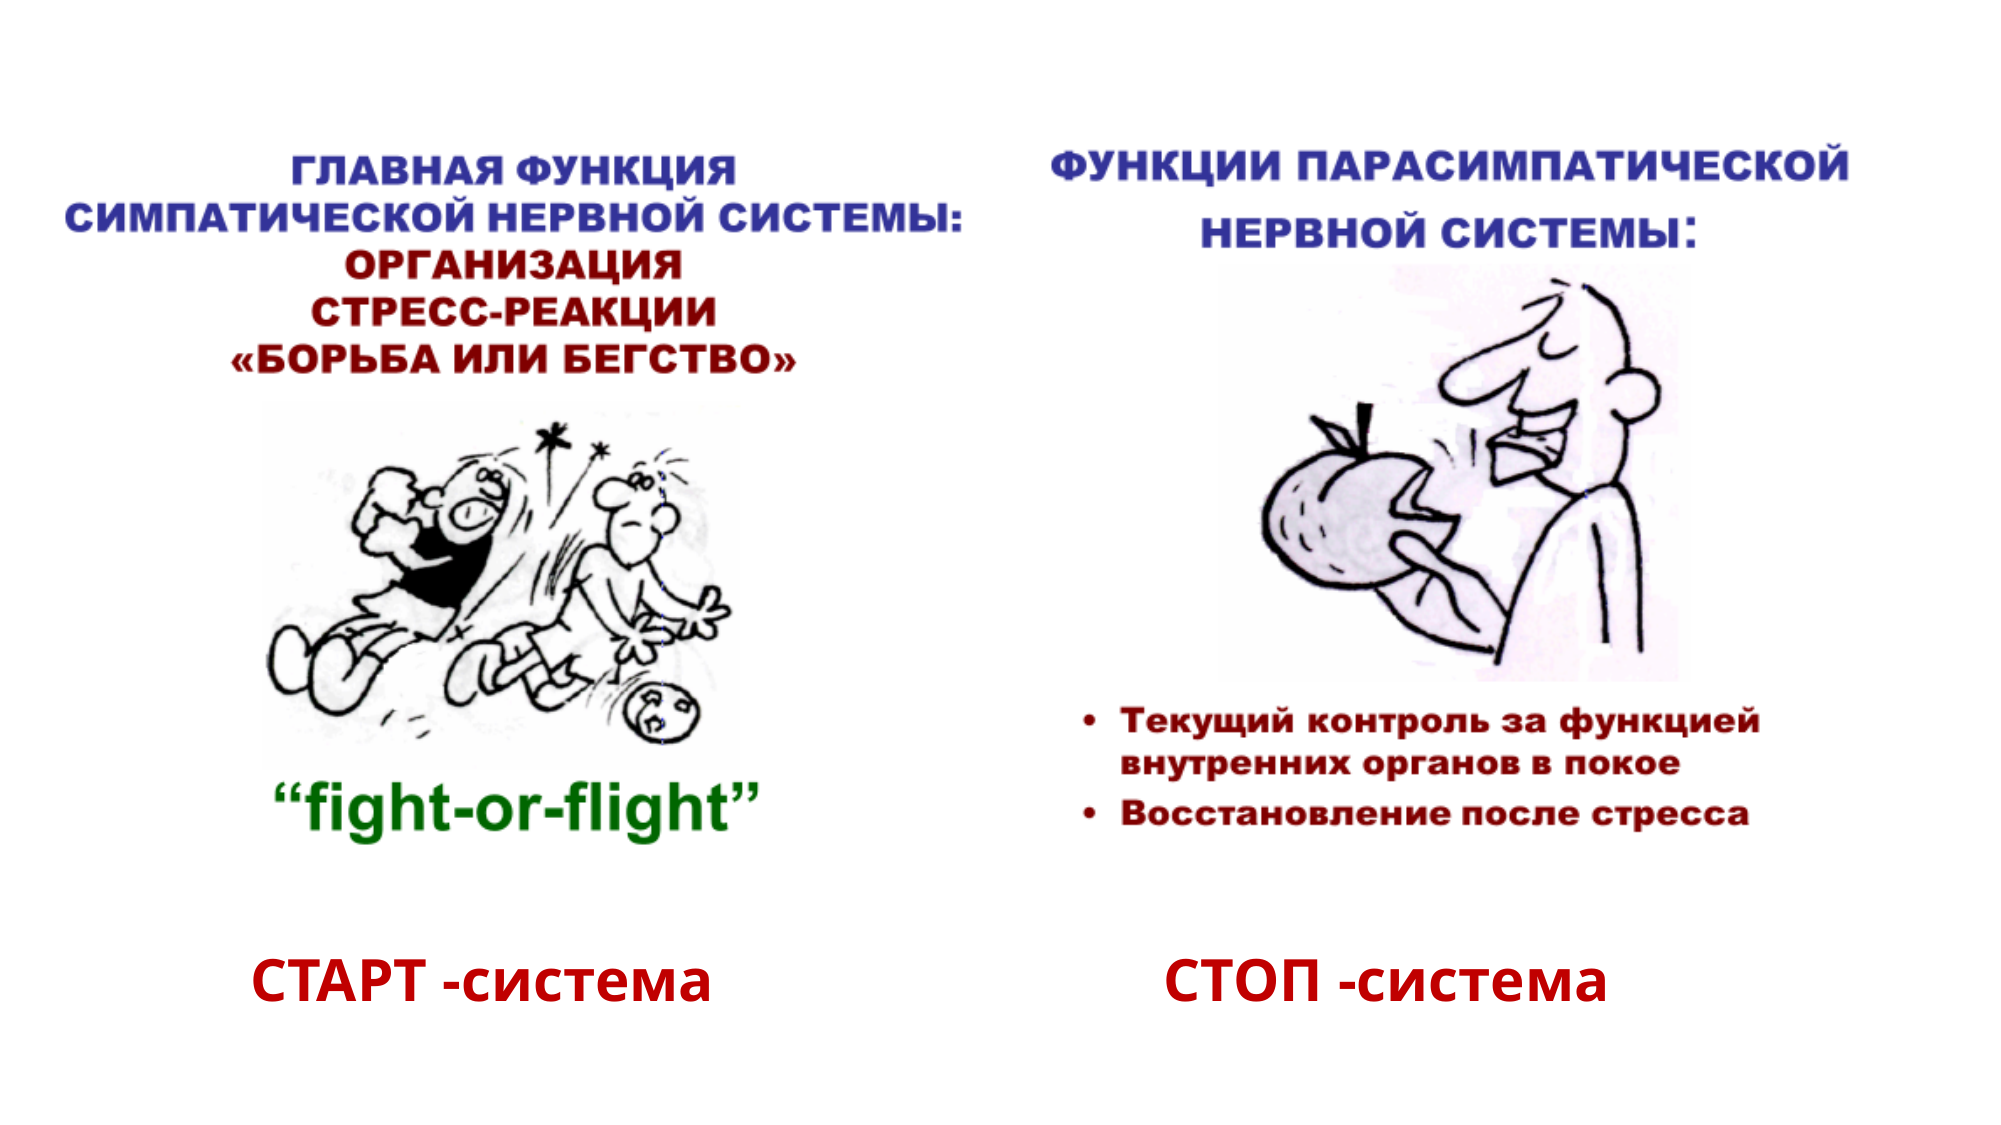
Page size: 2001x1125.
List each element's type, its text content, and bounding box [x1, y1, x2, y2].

picture [12, 103, 1976, 890]
text_box СТОП -система [1149, 935, 1753, 1021]
text_box СТАРТ -система [235, 935, 839, 1021]
